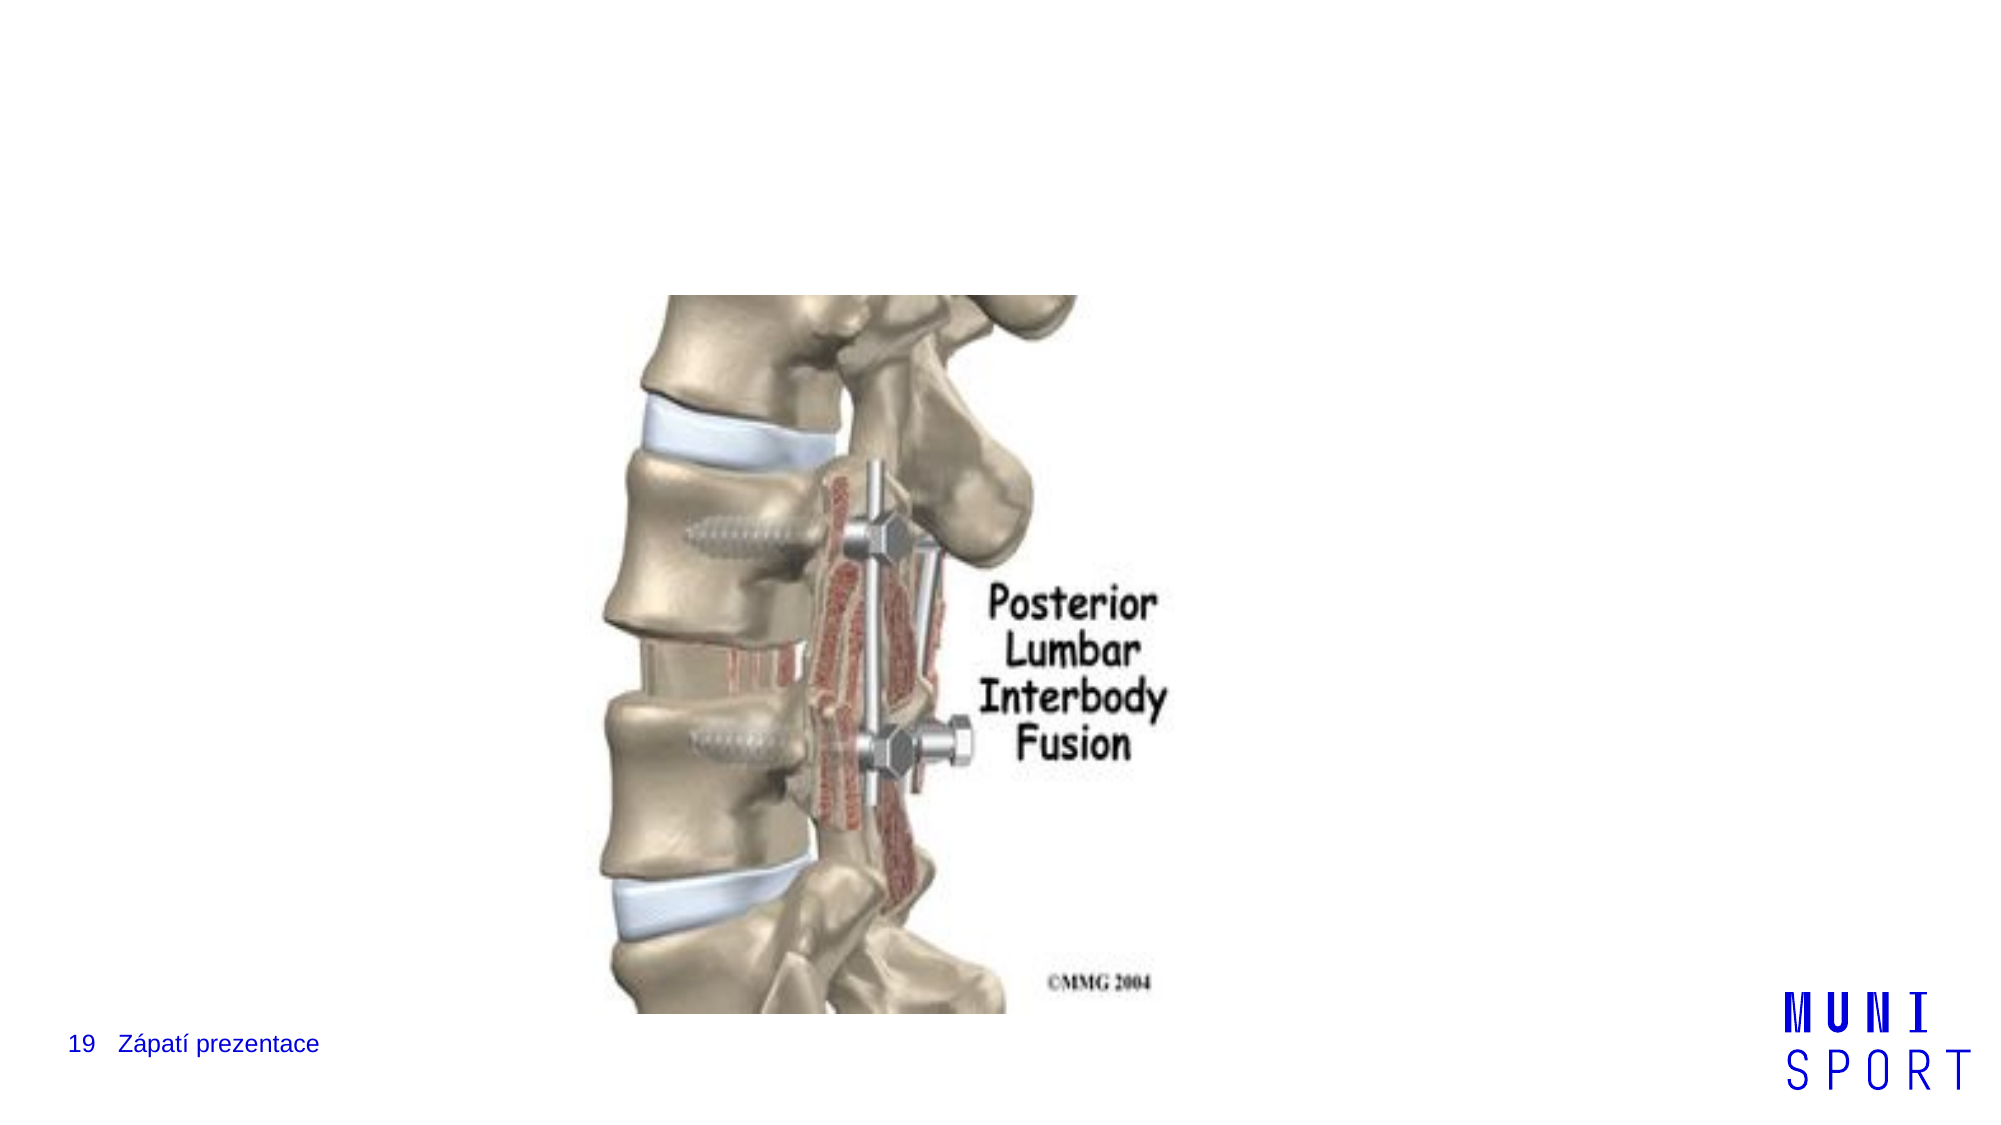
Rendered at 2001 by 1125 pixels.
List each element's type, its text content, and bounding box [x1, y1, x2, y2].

slide_number 19 [67, 1021, 110, 1063]
footer Zápatí prezentace [118, 1021, 1418, 1063]
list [585, 295, 1185, 1015]
